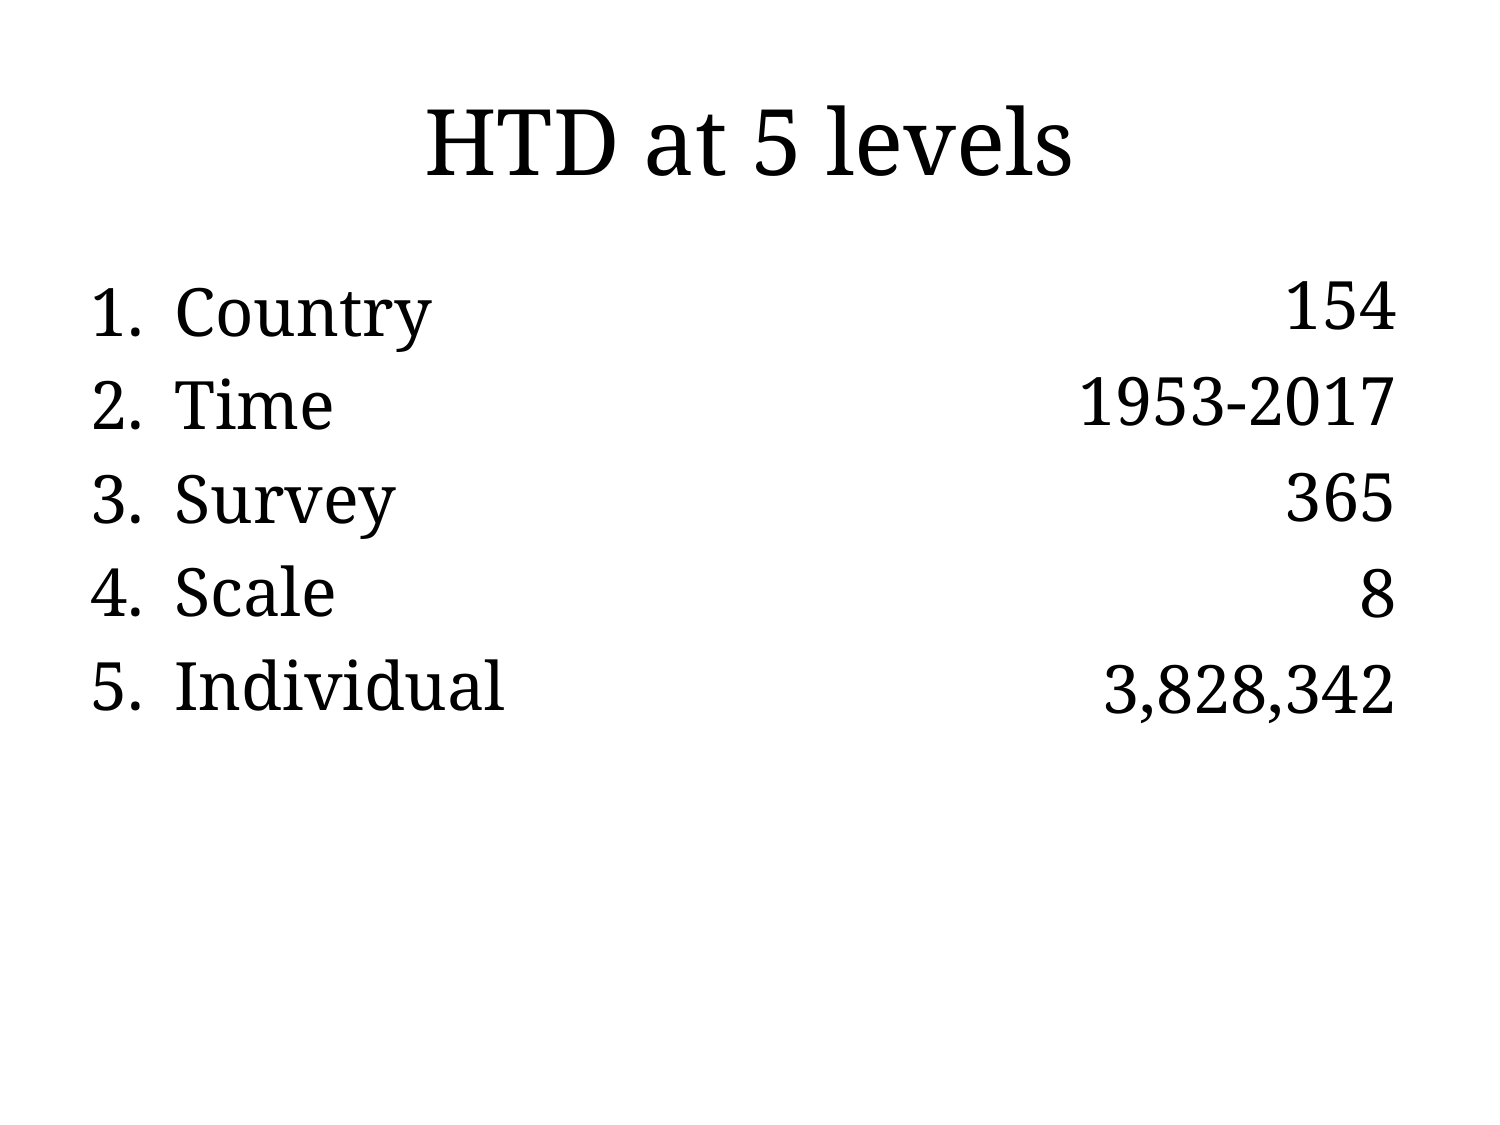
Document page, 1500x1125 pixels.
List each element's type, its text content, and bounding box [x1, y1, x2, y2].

list Country Time Survey Scale Individual [75, 262, 1425, 1005]
text_box 154 1953-2017 365 8 3,828,342 [1033, 255, 1412, 734]
title HTD at 5 levels [75, 45, 1425, 233]
